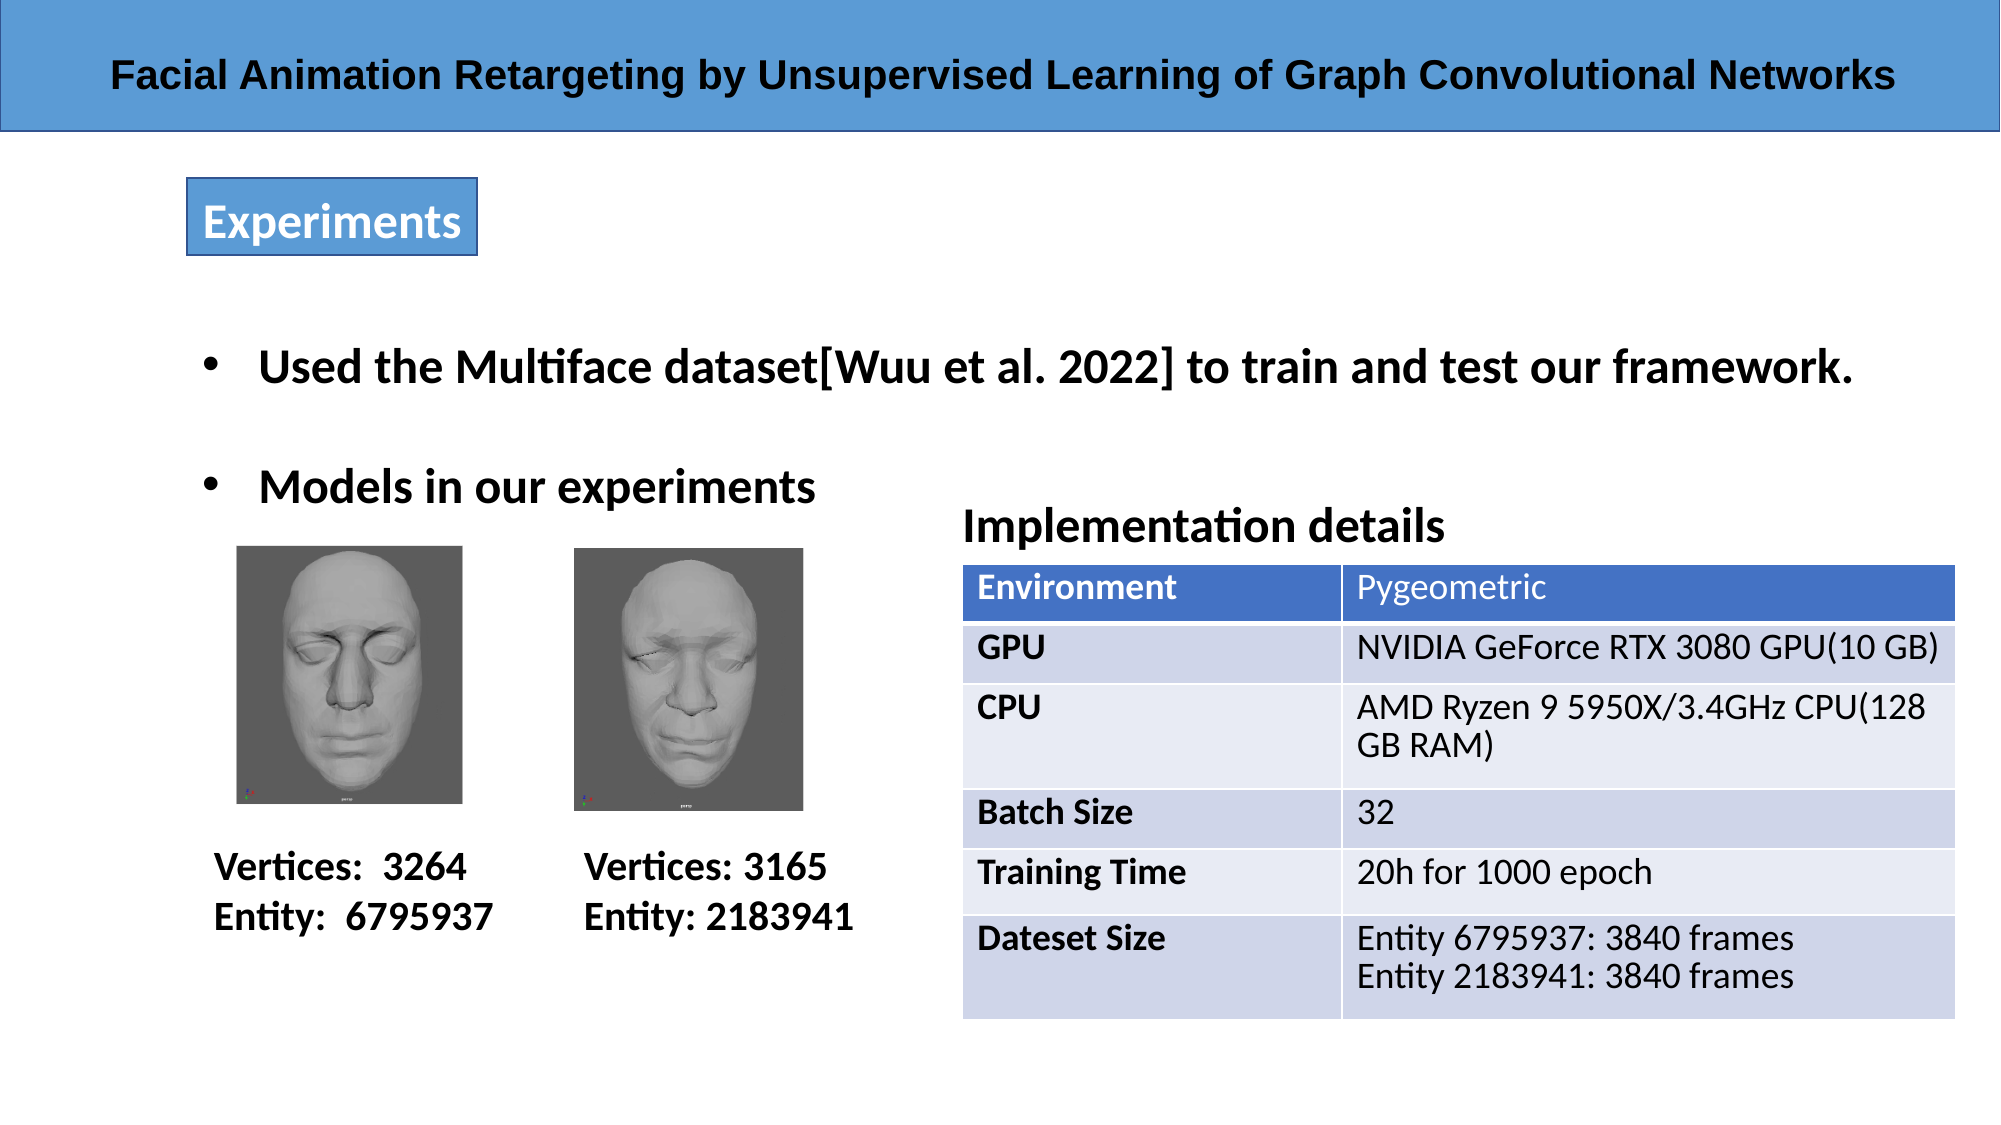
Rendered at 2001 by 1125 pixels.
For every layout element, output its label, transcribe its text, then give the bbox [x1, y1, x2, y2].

table_cell Dateset Size [963, 916, 1341, 1019]
text_box Experiments [187, 181, 478, 257]
picture [536, 510, 844, 848]
table_cell GPU [963, 626, 1341, 683]
text_box Facial Animation Retargeting by Unsupervised Learning of Graph Convolutional Networks [56, 0, 1952, 107]
text_box [0, 0, 2000, 132]
table_header Pygeometric [1343, 565, 1955, 621]
table_cell 20h for 1000 epoch [1343, 850, 1955, 914]
table_cell NVIDIA GeForce RTX 3080 GPU(10 GB) [1343, 626, 1955, 683]
text_box Vertices: 3165 Entity: 2183941 [569, 831, 884, 960]
table_cell 32 [1343, 790, 1955, 848]
picture [199, 510, 503, 844]
table_cell CPU [963, 685, 1341, 788]
table_header Environment [963, 565, 1341, 621]
table_cell Entity 6795937: 3840 frames Entity 2183941: 3840 frames [1343, 916, 1955, 1019]
text_box Used the Multiface dataset[Wuu et al. 2022] to train and test our framework. Models in our experiments [187, 326, 1908, 521]
text_box Vertices: 3264 Entity: 6795937 [199, 831, 537, 947]
table_cell Training Time [963, 850, 1341, 914]
table_cell Batch Size [963, 790, 1341, 848]
table_cell AMD Ryzen 9 5950X/3.4GHz CPU(128 GB RAM) [1343, 685, 1955, 788]
text_box Implementation details [947, 485, 1948, 560]
text_box [186, 177, 478, 256]
